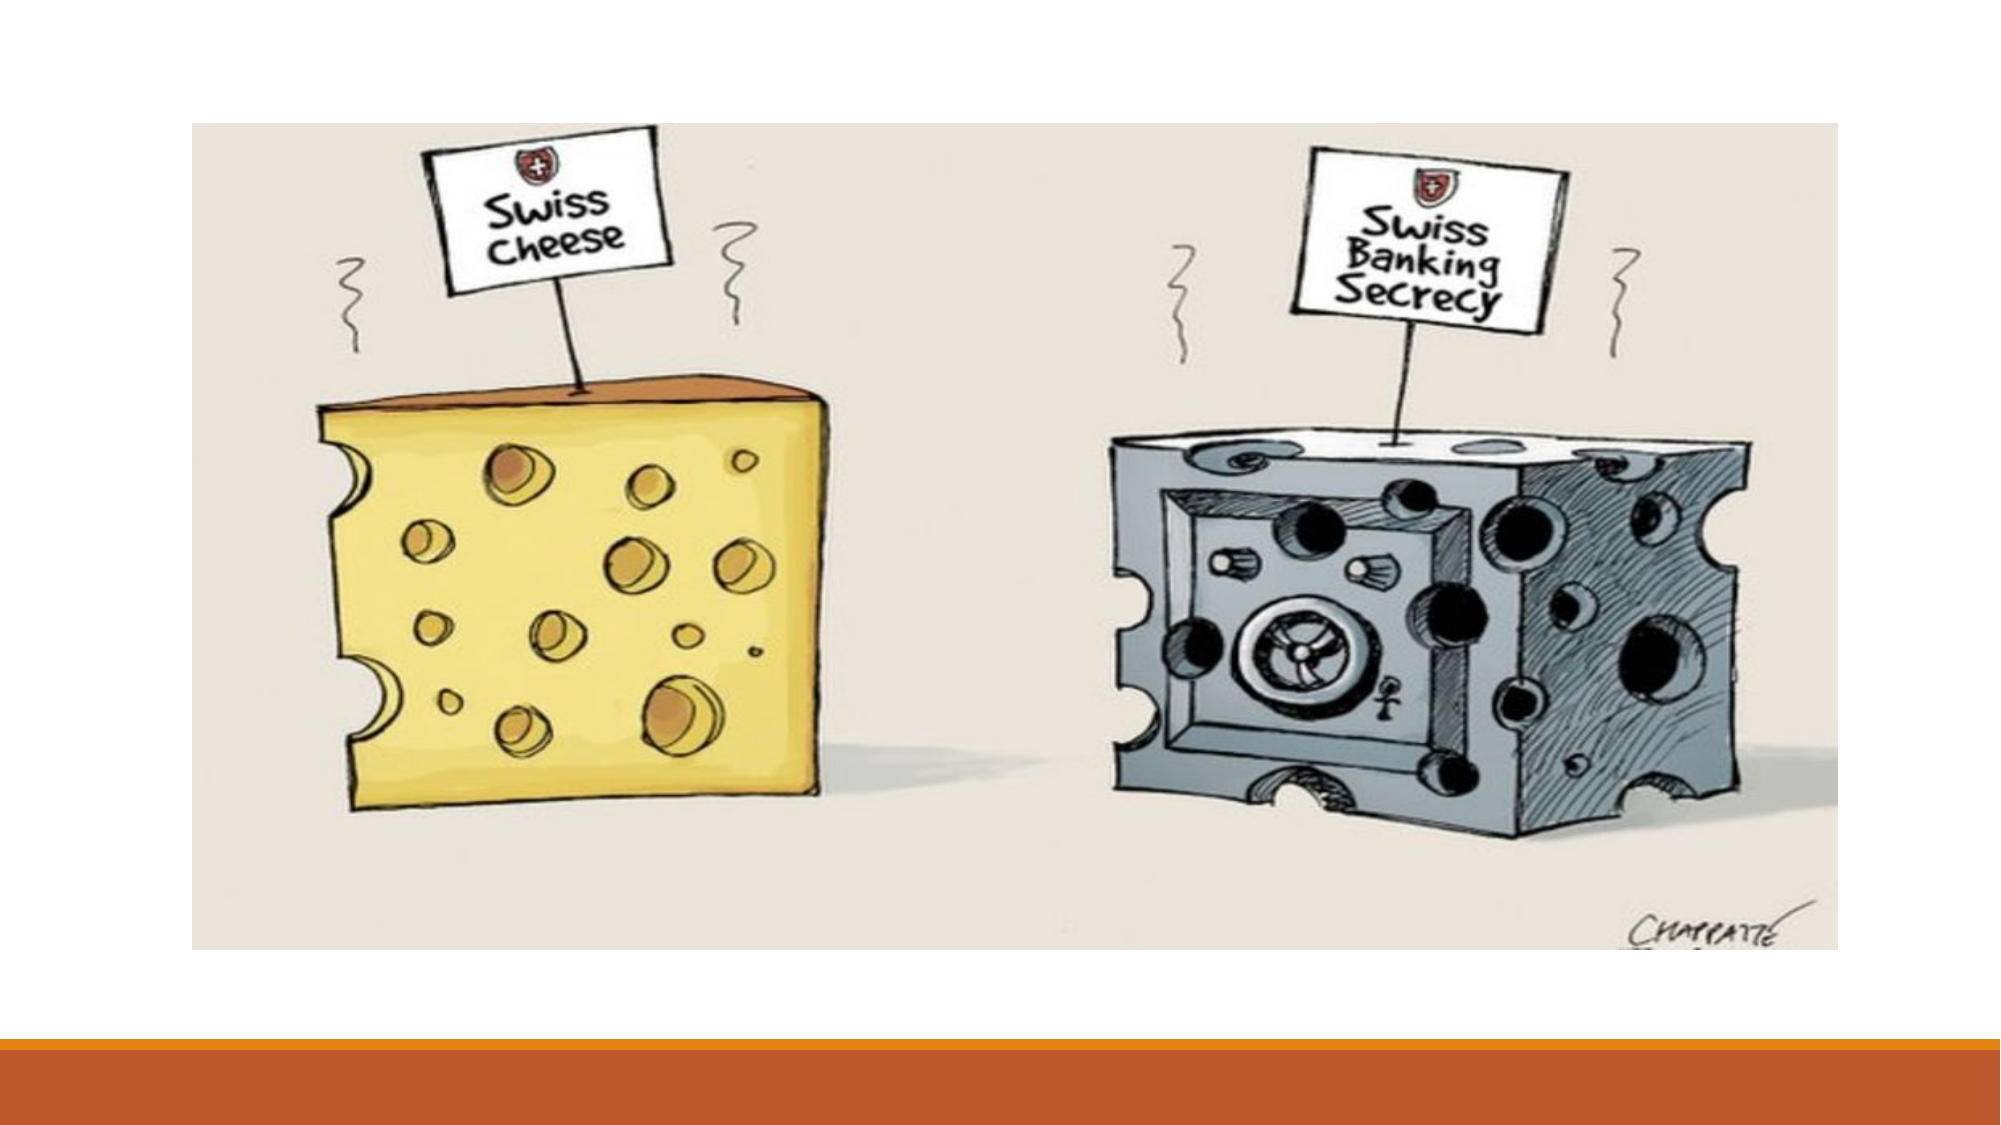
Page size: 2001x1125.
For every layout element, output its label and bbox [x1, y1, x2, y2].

list [191, 123, 1839, 951]
